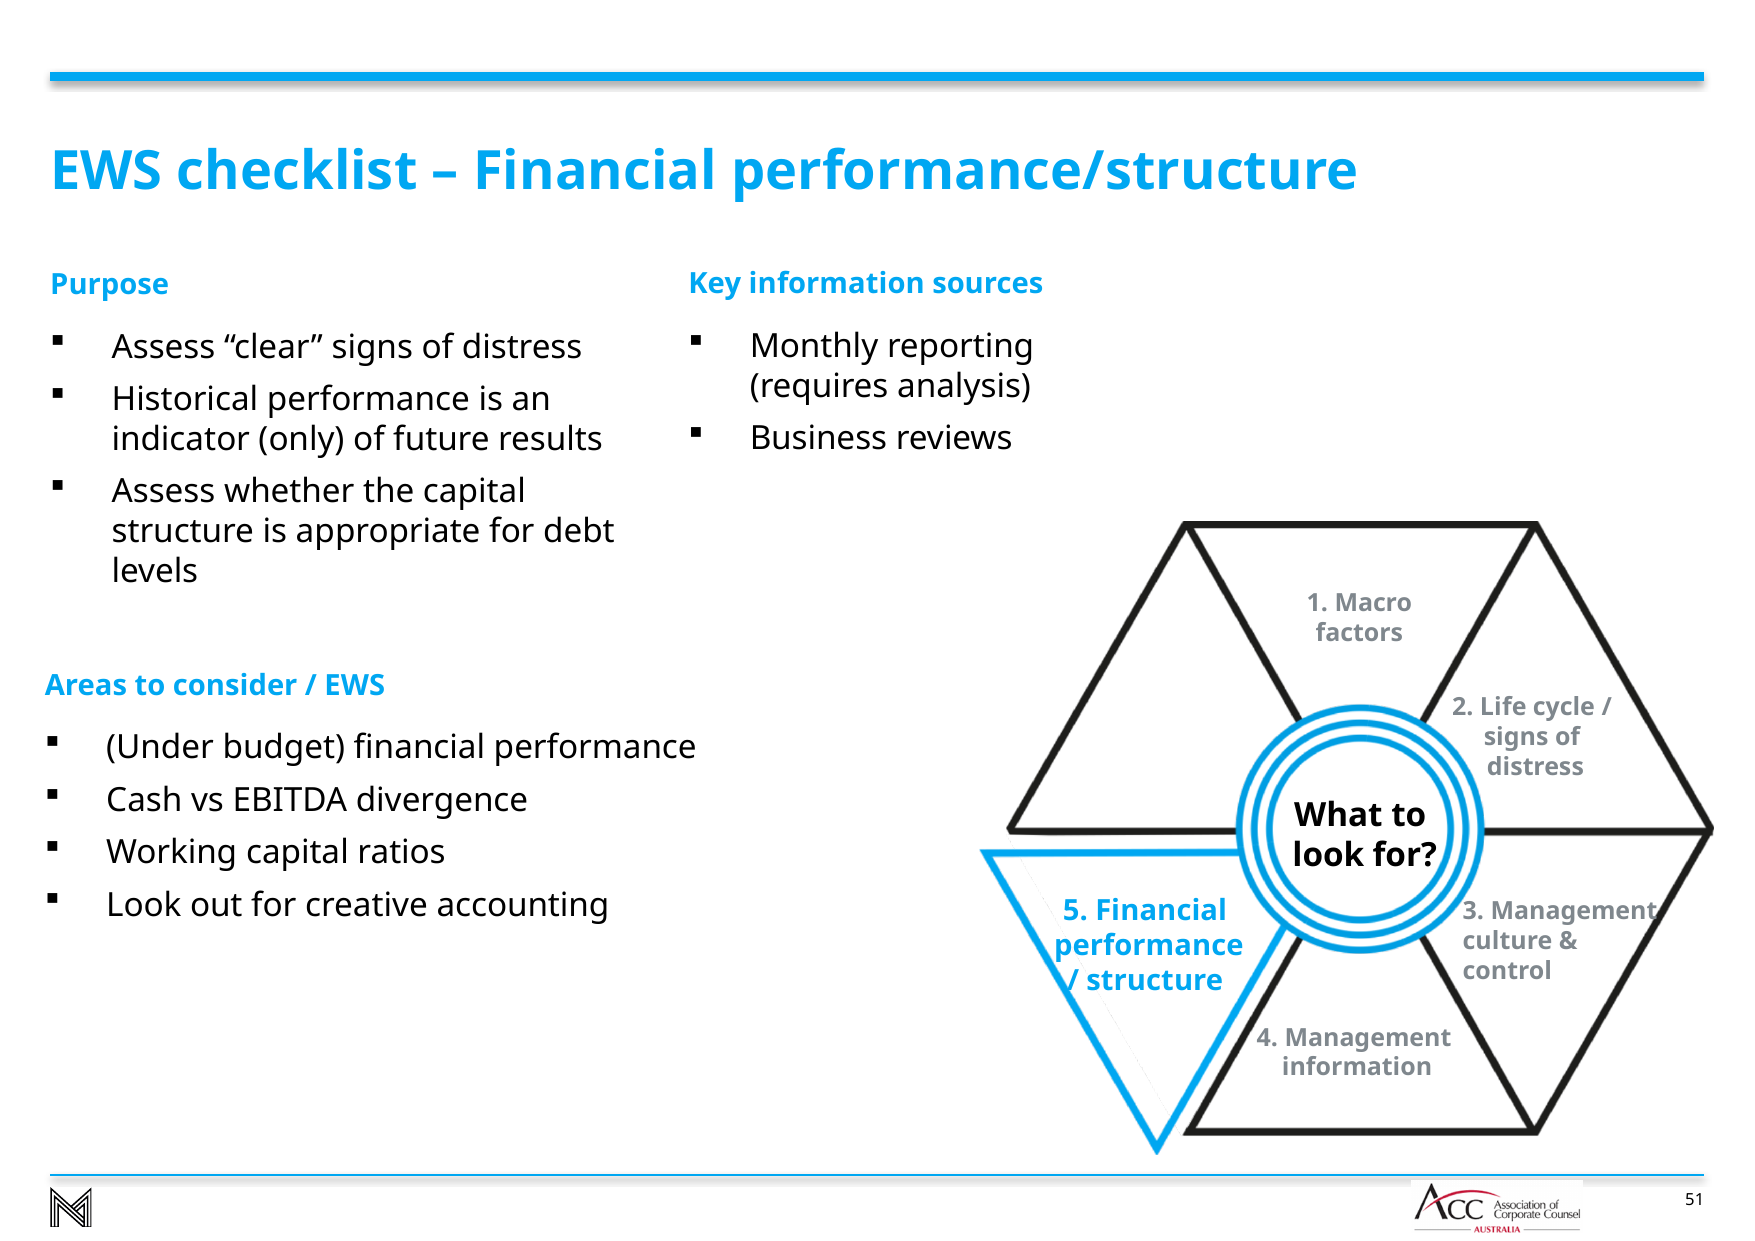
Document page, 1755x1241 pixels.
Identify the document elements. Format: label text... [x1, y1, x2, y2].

picture [1243, 711, 1478, 946]
picture [977, 519, 1714, 1155]
text_box Areas to consider / EWS (Under budget) financial performance Cash vs EBITDA divergence Working capital ratios Look out for creative accounting [44, 598, 1169, 1241]
text_box Key information sources Monthly reporting (requires analysis) Business reviews [688, 256, 1146, 1153]
title EWS checklist – Financial performance/structure [49, 135, 1704, 217]
picture [1411, 1180, 1583, 1233]
list Purpose Assess “clear” signs of distress Historical performance is an indicator (only) of future results Assess whether the capital structure is appropriate for debt levels [50, 257, 657, 598]
slide_number 50 [1655, 1188, 1705, 1211]
picture [994, 856, 1280, 1139]
